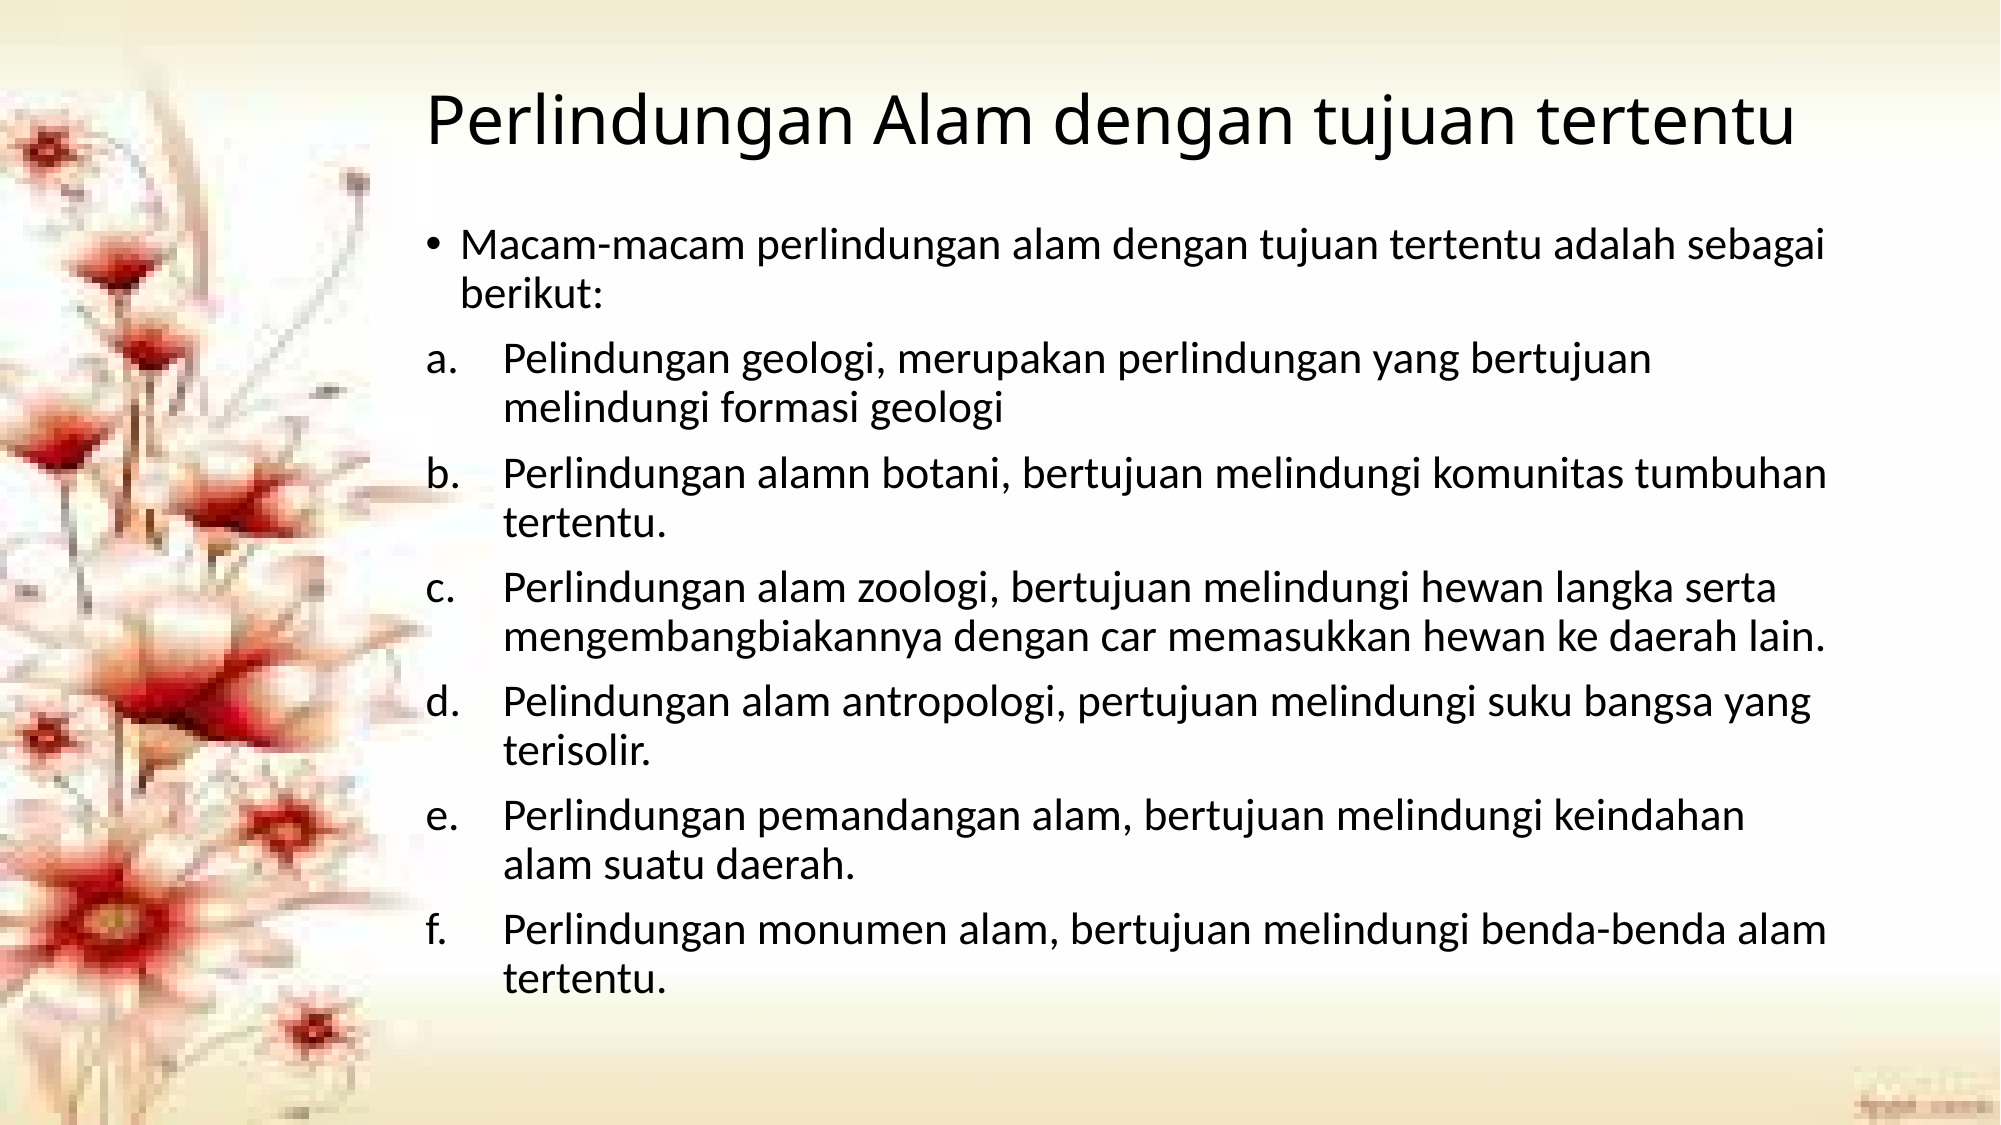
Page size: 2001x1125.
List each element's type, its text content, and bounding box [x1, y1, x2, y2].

list Macam-macam perlindungan alam dengan tujuan tertentu adalah sebagai berikut: Pelindungan geologi, merupakan perlindungan yang bertujuan melindungi formasi geologi Perlindungan alamn botani, bertujuan melindungi komunitas tumbuhan tertentu. Perlindungan alam zoologi, bertujuan melindungi hewan langka serta mengembangbiakannya dengan car memasukkan hewan ke daerah lain. Pelindungan alam antropologi, pertujuan melindungi suku bangsa yang terisolir. Perlindungan pemandangan alam, bertujuan melindungi keindahan alam suatu daerah. Perlindungan monumen alam, bertujuan melindungi benda-benda alam tertentu. [410, 213, 1863, 1014]
picture [0, 0, 2001, 1125]
title Perlindungan Alam dengan tujuan tertentu [410, 59, 1863, 186]
